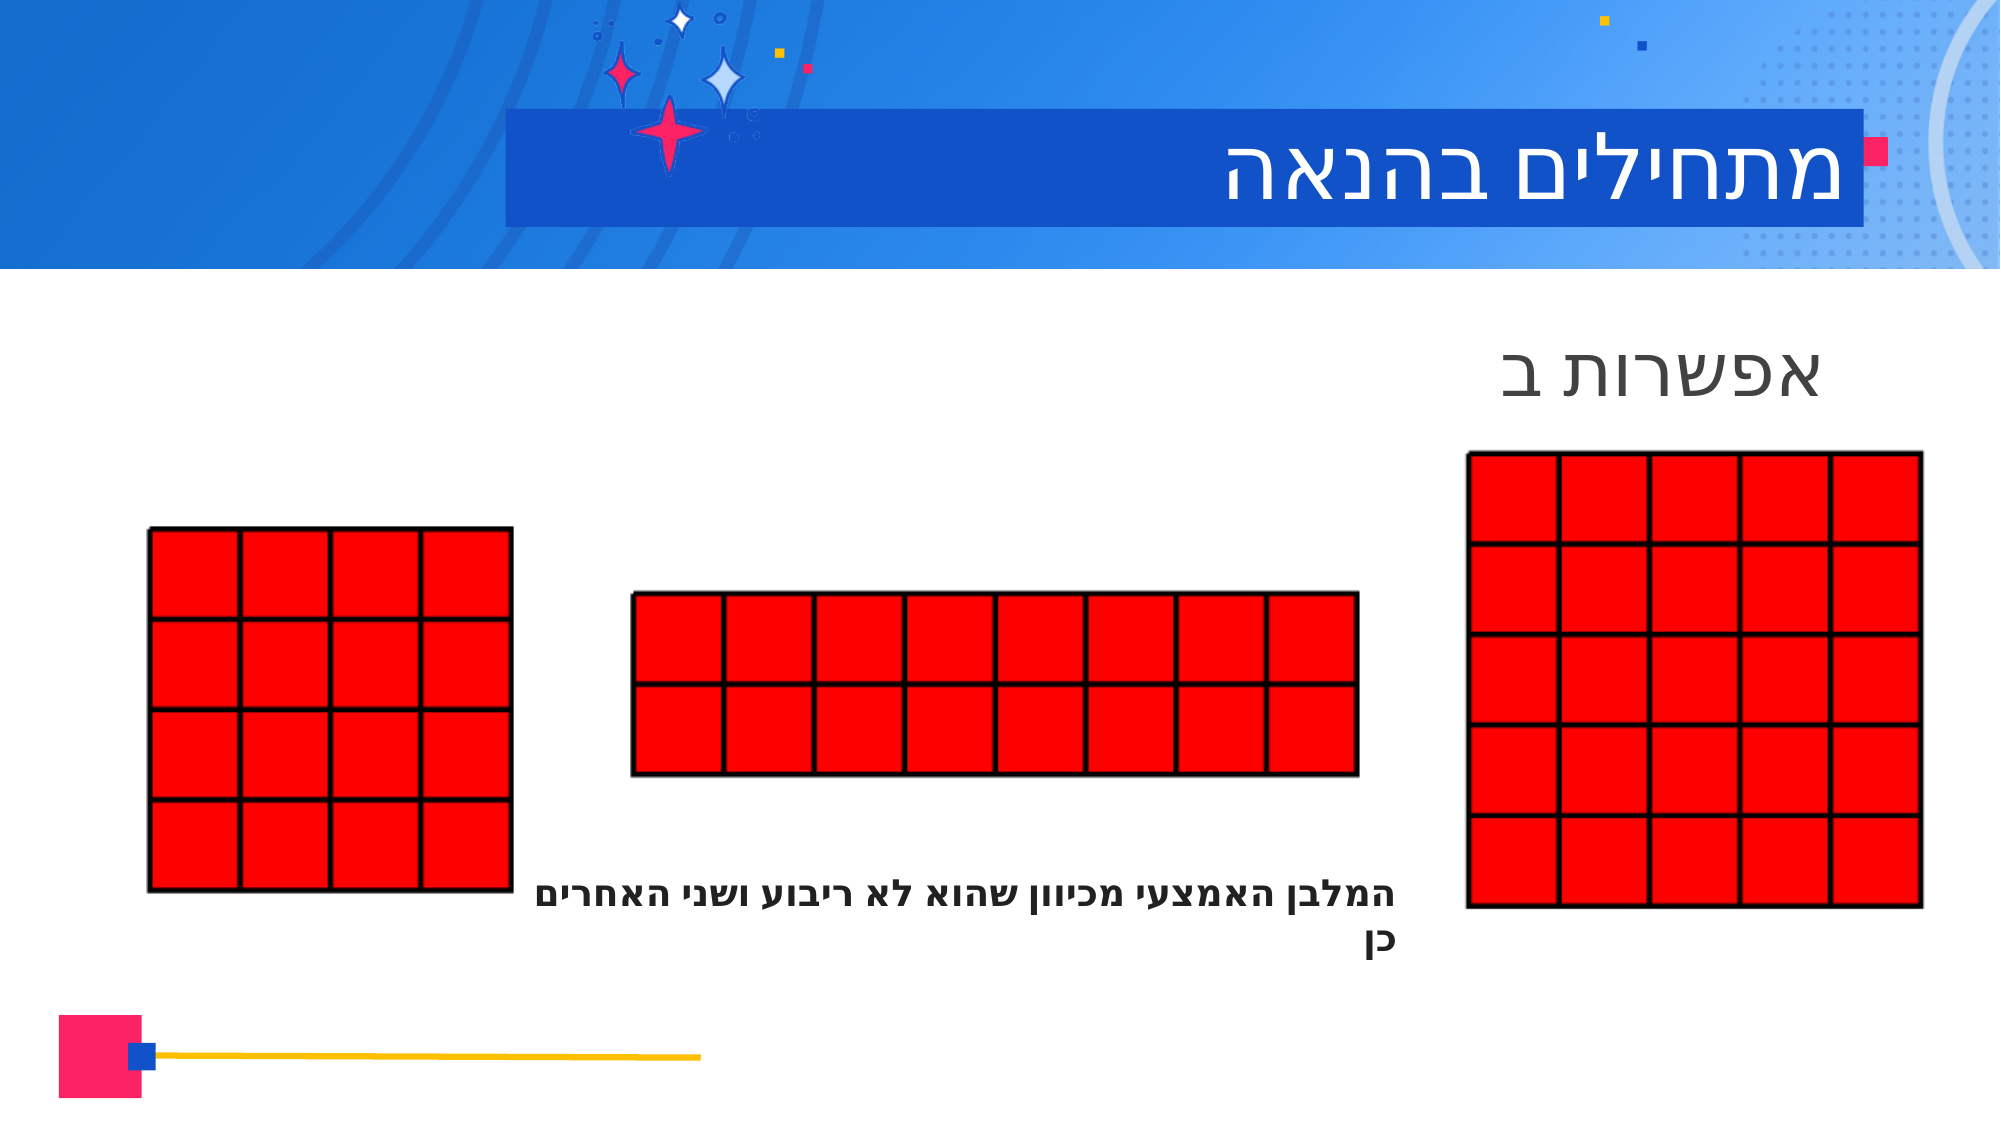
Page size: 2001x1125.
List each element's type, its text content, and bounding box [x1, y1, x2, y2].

text_box אפשרות ב [730, 313, 1841, 419]
picture [0, 0, 2000, 269]
text_box המלבן האמצעי מכיוון שהוא לא ריבוע ושני האחרים כן [500, 861, 1413, 967]
picture [131, 499, 565, 922]
title מתחילים בהנאה [505, 108, 1864, 227]
picture [593, 531, 1399, 891]
picture [1425, 419, 1950, 964]
